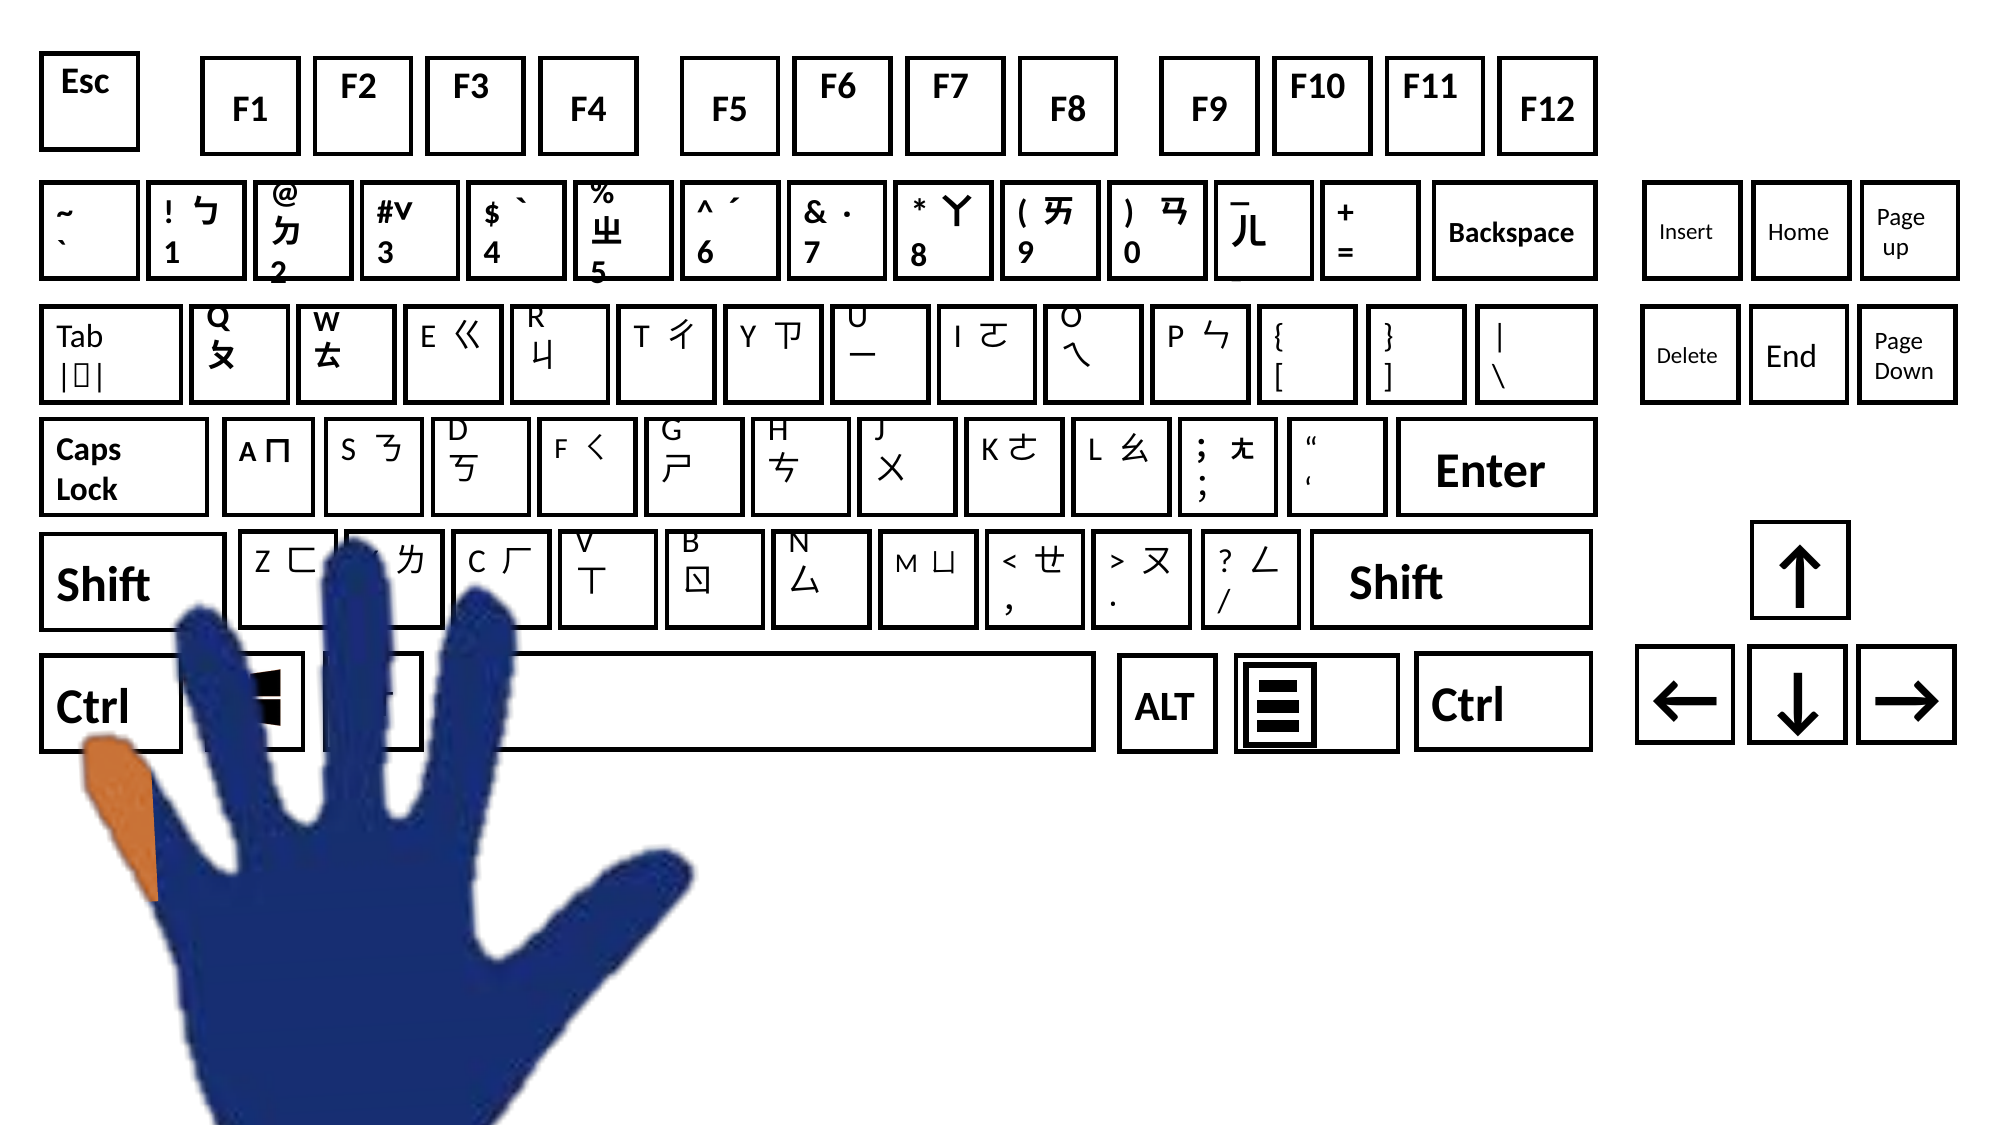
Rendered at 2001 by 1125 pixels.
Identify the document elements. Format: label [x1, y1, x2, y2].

picture [47, 494, 762, 1125]
text_box [41, 53, 1959, 752]
